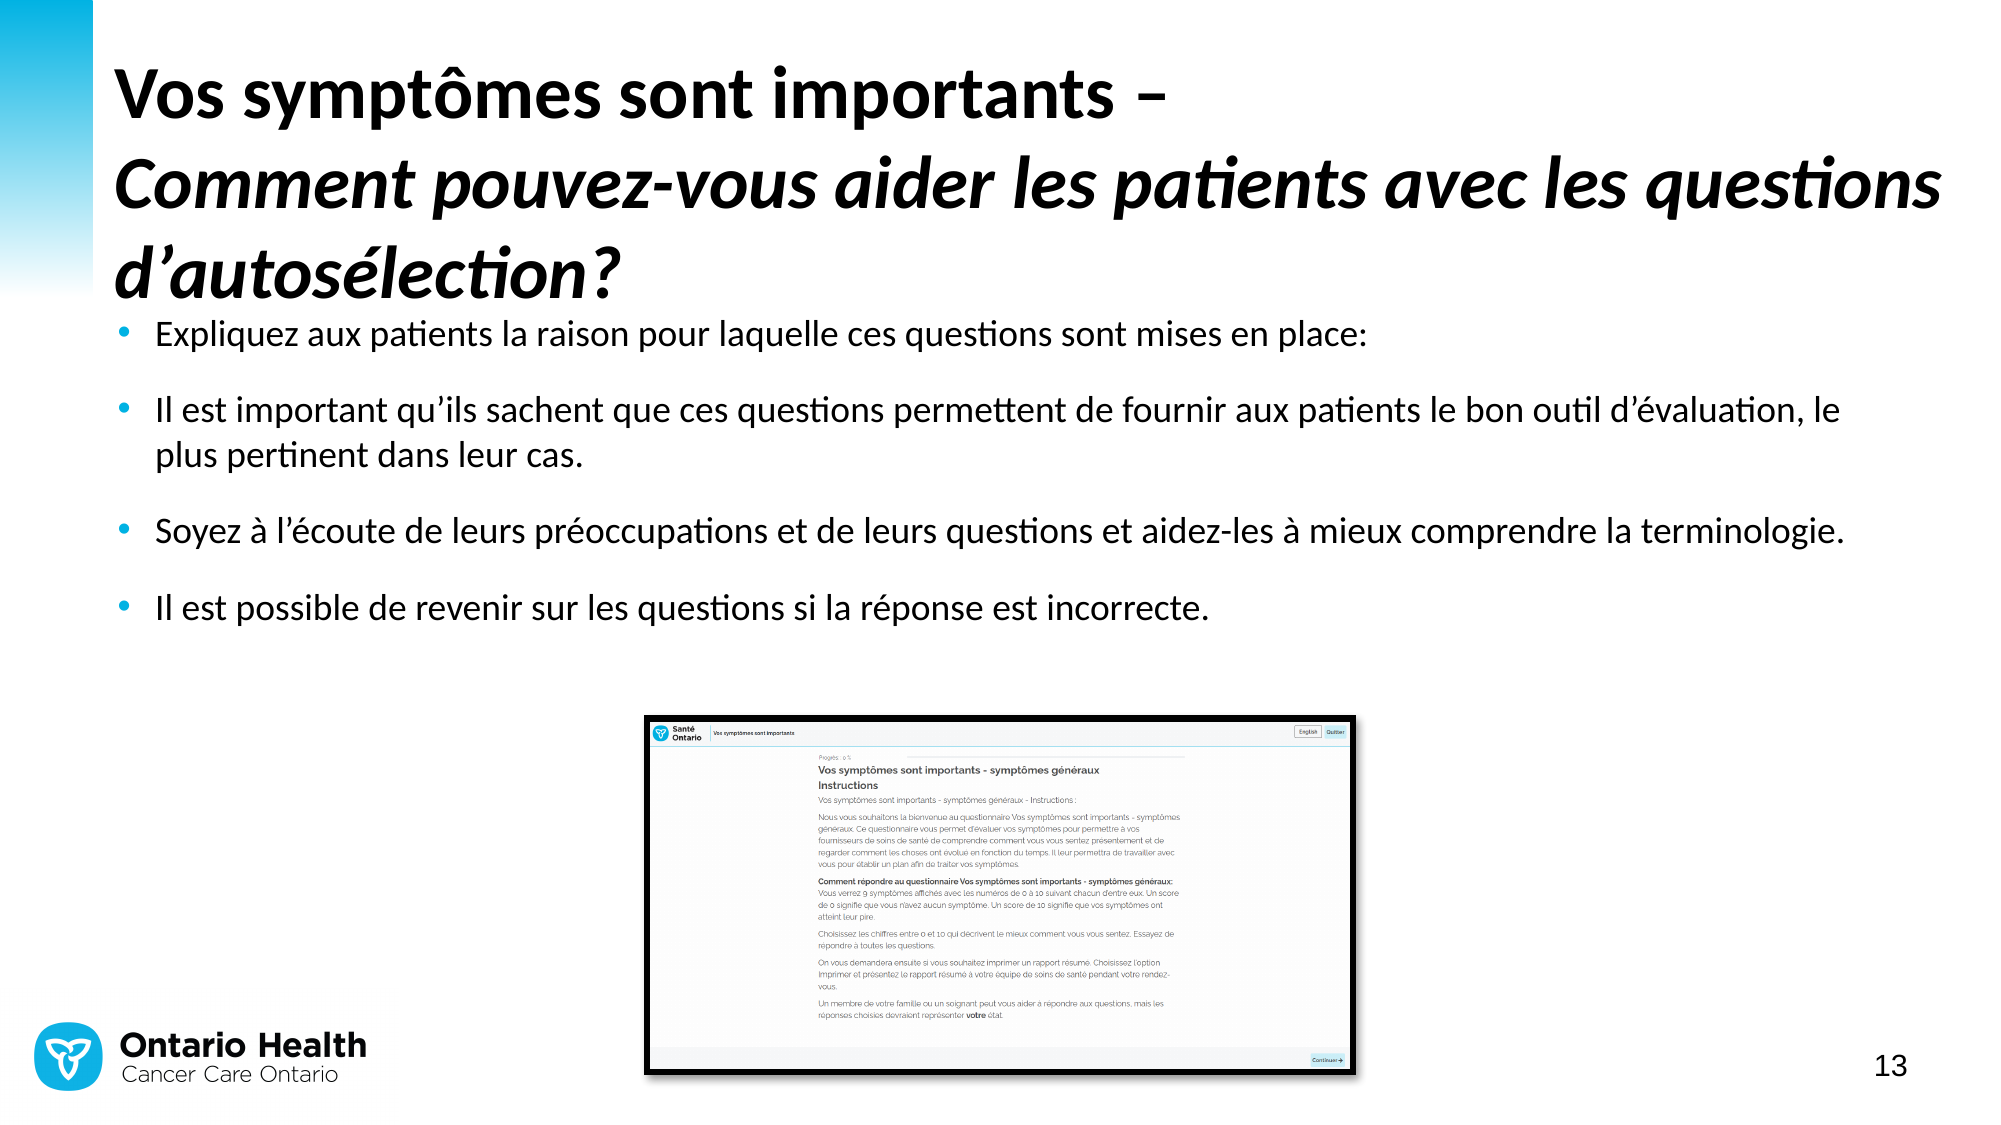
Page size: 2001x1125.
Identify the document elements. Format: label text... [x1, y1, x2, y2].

picture [0, 988, 399, 1125]
title Vos symptômes sont importants – Comment pouvez-vous aider les patients avec les questions d’autosélection? [99, 35, 1969, 228]
list Expliquez aux patients la raison pour laquelle ces questions sont mises en place: Il est important qu’ils sachent que ces questions permettent de fournir aux patients le bon outil d’évaluation, le plus pertinent dans leur cas. Soyez à l’écoute de leurs préoccupations et de leurs questions et aidez-les à mieux comprendre la terminologie. Il est possible de revenir sur les questions si la réponse est incorrecte. [99, 301, 1900, 999]
picture [649, 721, 1351, 1070]
